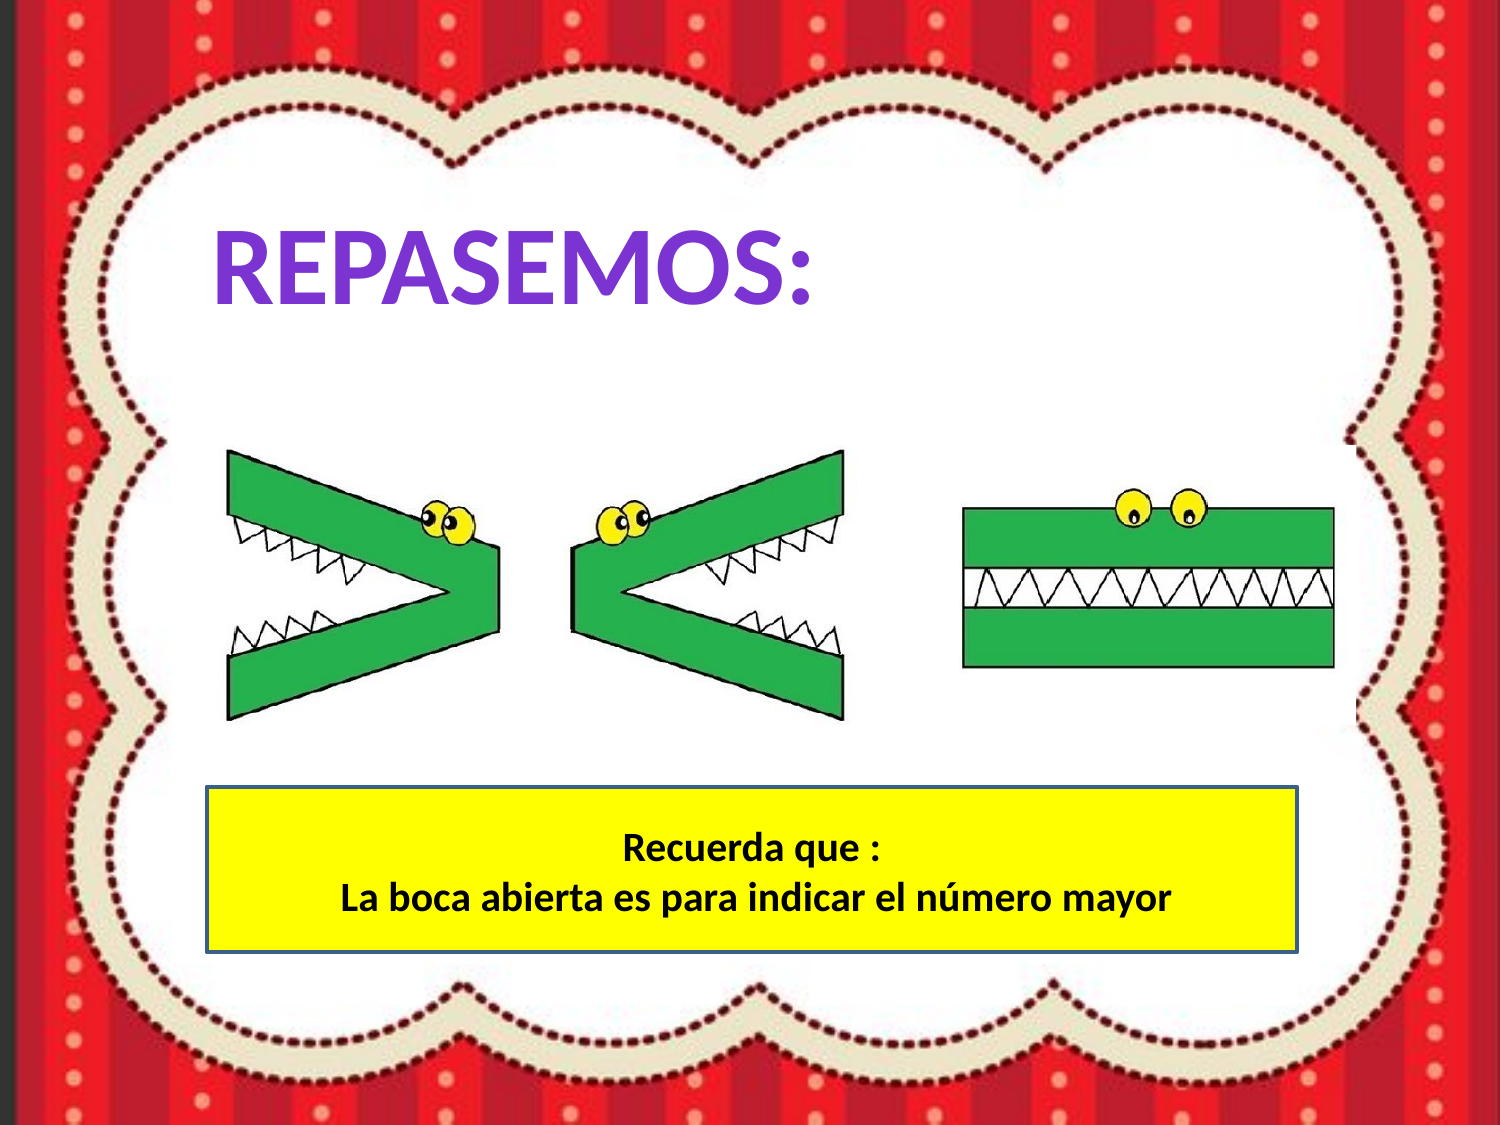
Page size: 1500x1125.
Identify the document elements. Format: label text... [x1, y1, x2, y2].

picture [0, 0, 1500, 1125]
text_box REPASeMOS: [196, 184, 832, 335]
text_box Recuerda que : La boca abierta es para indicar el número mayor [205, 785, 1299, 954]
